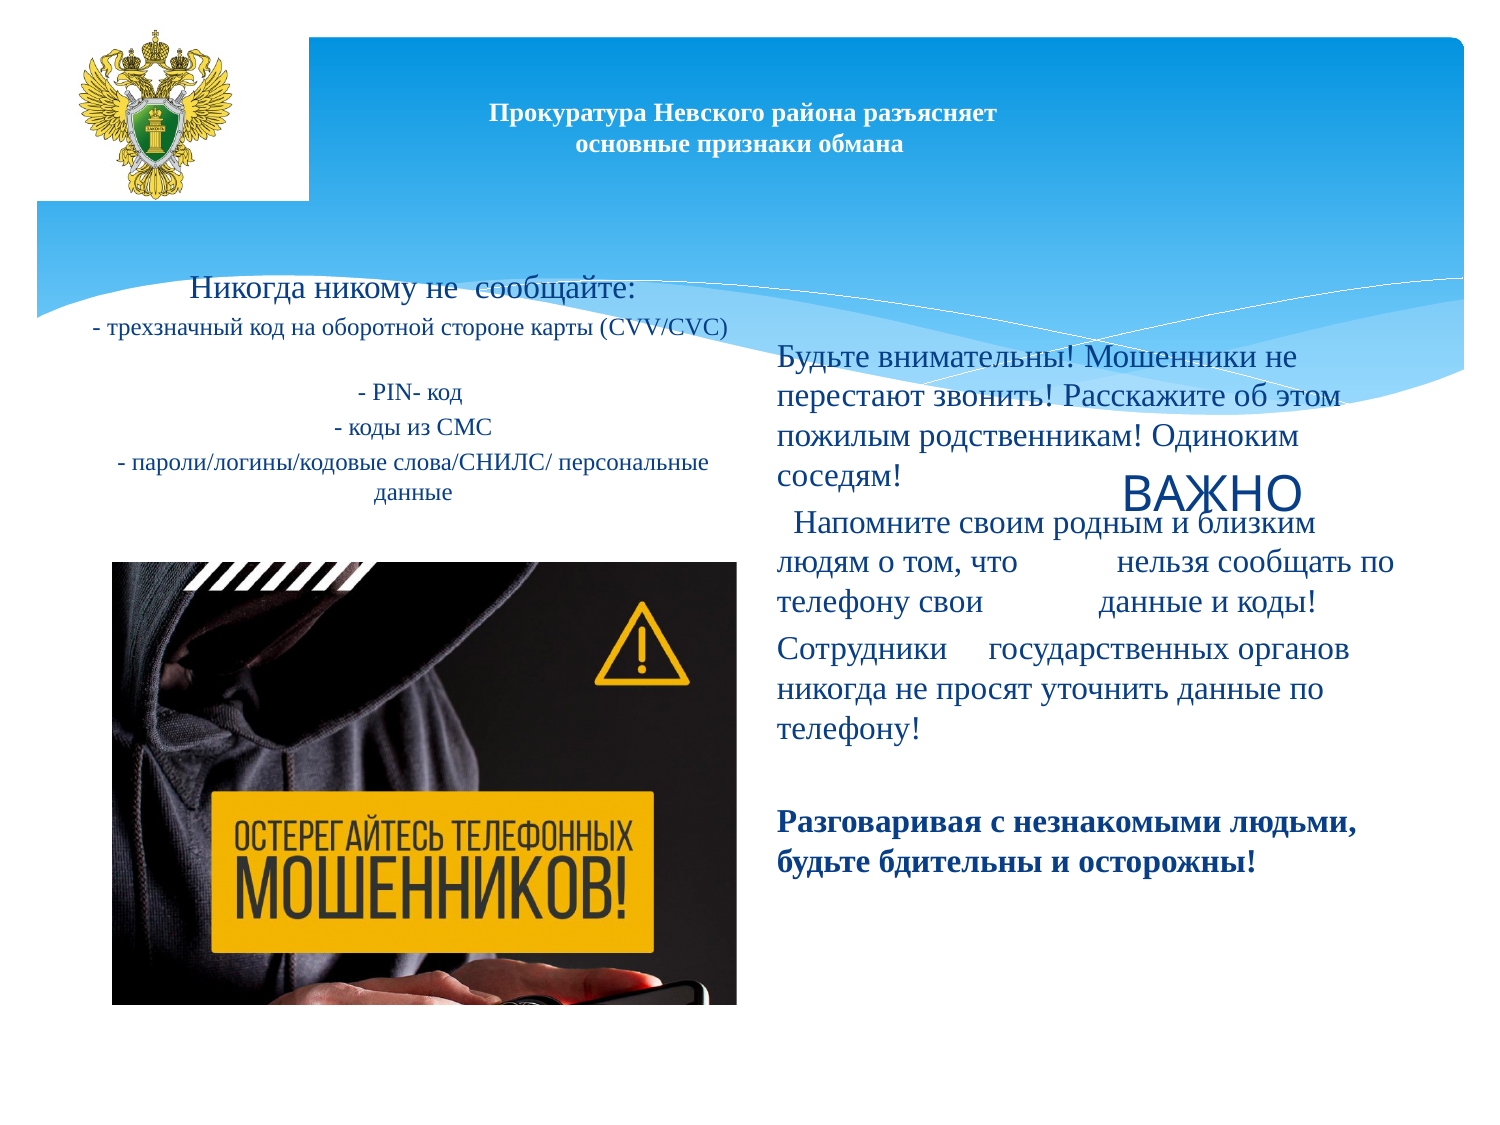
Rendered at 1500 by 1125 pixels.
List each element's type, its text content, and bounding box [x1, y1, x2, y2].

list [111, 562, 737, 1006]
picture [0, 27, 309, 202]
list Никогда никому не сообщайте: - трехзначный код на оборотной стороне карты (CVV/CVC) - PIN- код - коды из СМС - пароли/логины/кодовые слова/СНИЛС/ персональные данные [76, 219, 750, 445]
list Будьте внимательны! Мошенники не перестают звонить! Расскажите об этом пожилым родственникам! Одиноким соседям! Напомните своим родным и близким людям о том, что нельзя сообщать по телефону свои данные и коды! Сотрудники государственных органов никогда не просят уточнить данные по телефону! Разговаривая с незнакомыми людьми, будьте бдительны и осторожны! [761, 326, 1425, 975]
title Прокуратура Невского района разъясняет основные признаки обмана [75, 55, 1425, 261]
